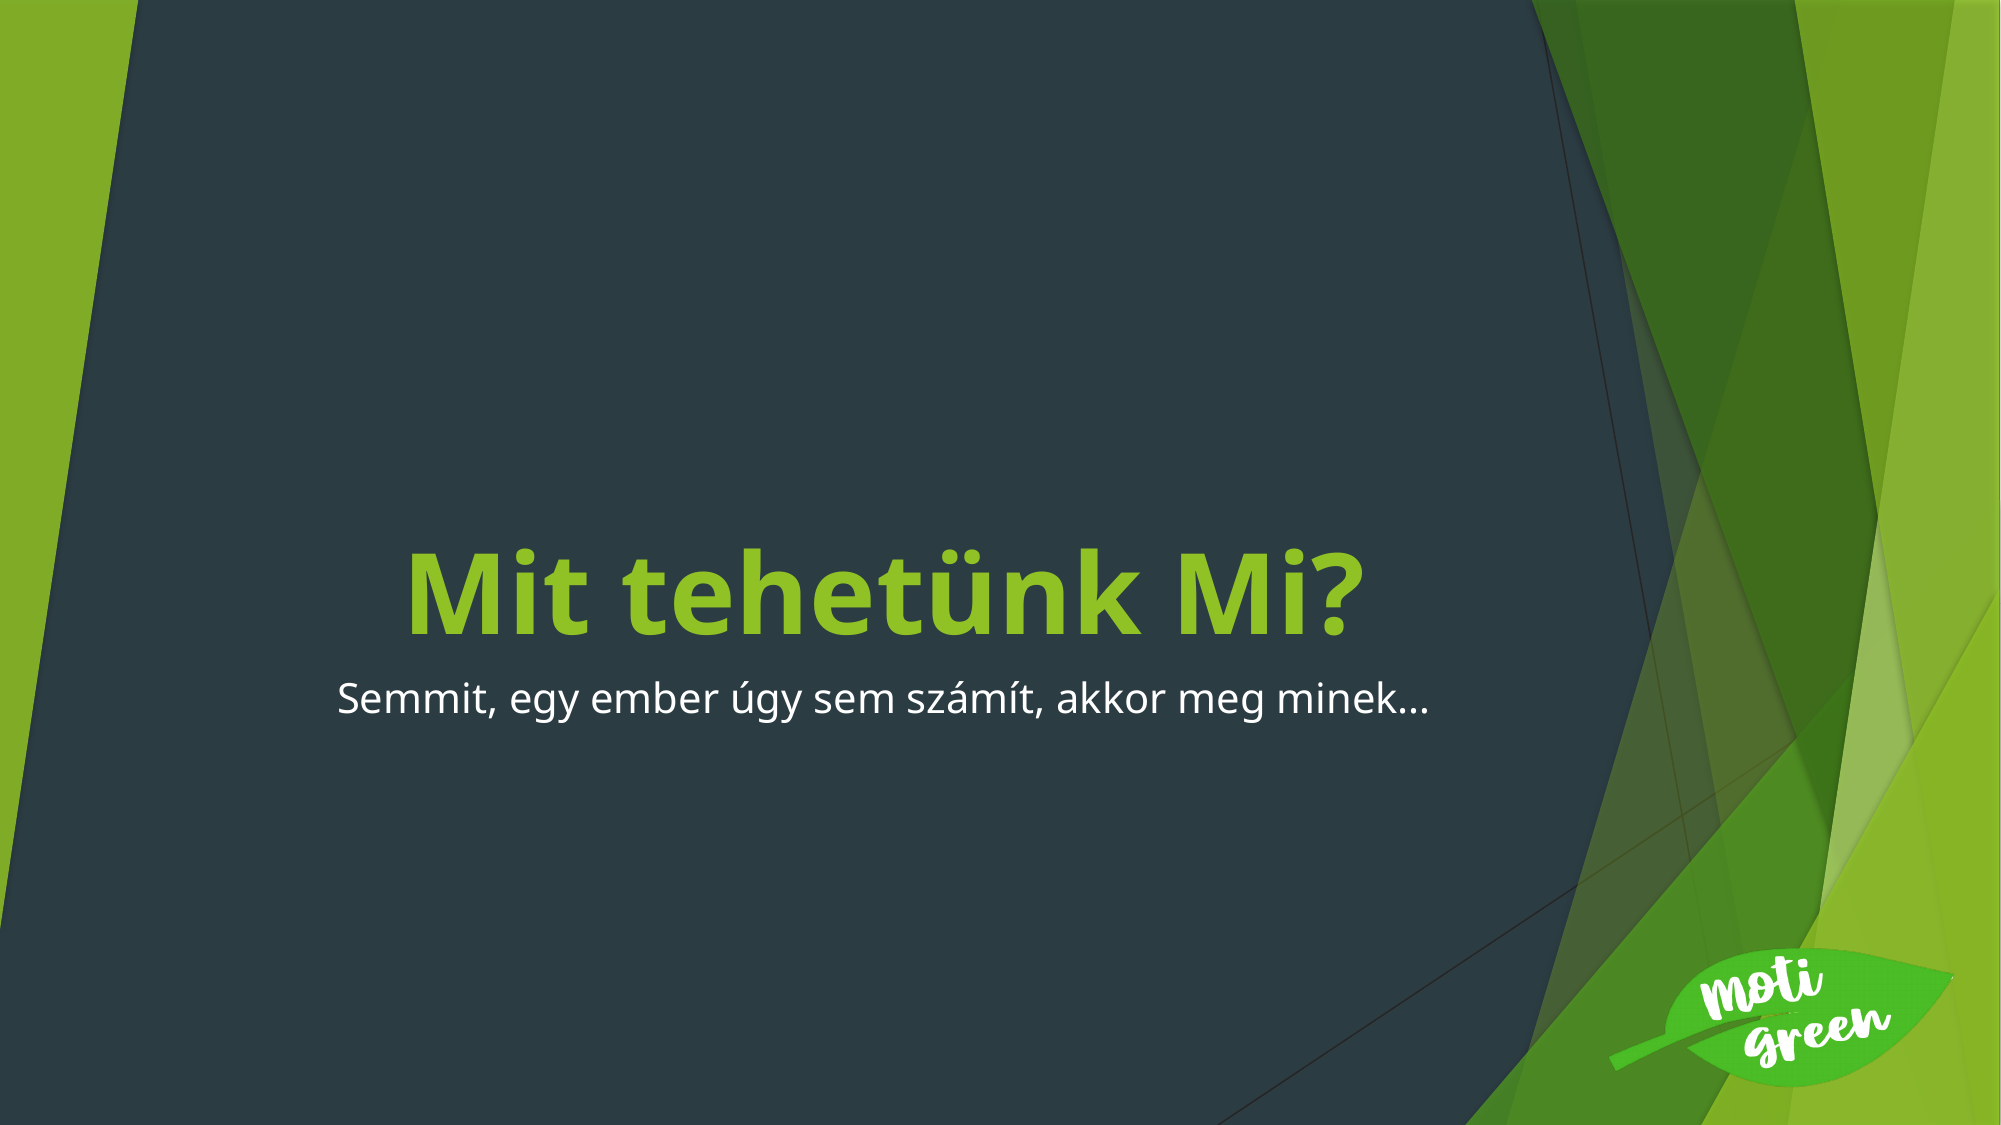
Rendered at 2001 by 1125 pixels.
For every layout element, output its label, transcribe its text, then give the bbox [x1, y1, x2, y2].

picture [1591, 839, 1965, 1125]
subtitle Semmit, egy ember úgy sem számít, akkor meg minek… [247, 664, 1522, 845]
title Mit tehetünk Mi? [247, 394, 1522, 664]
